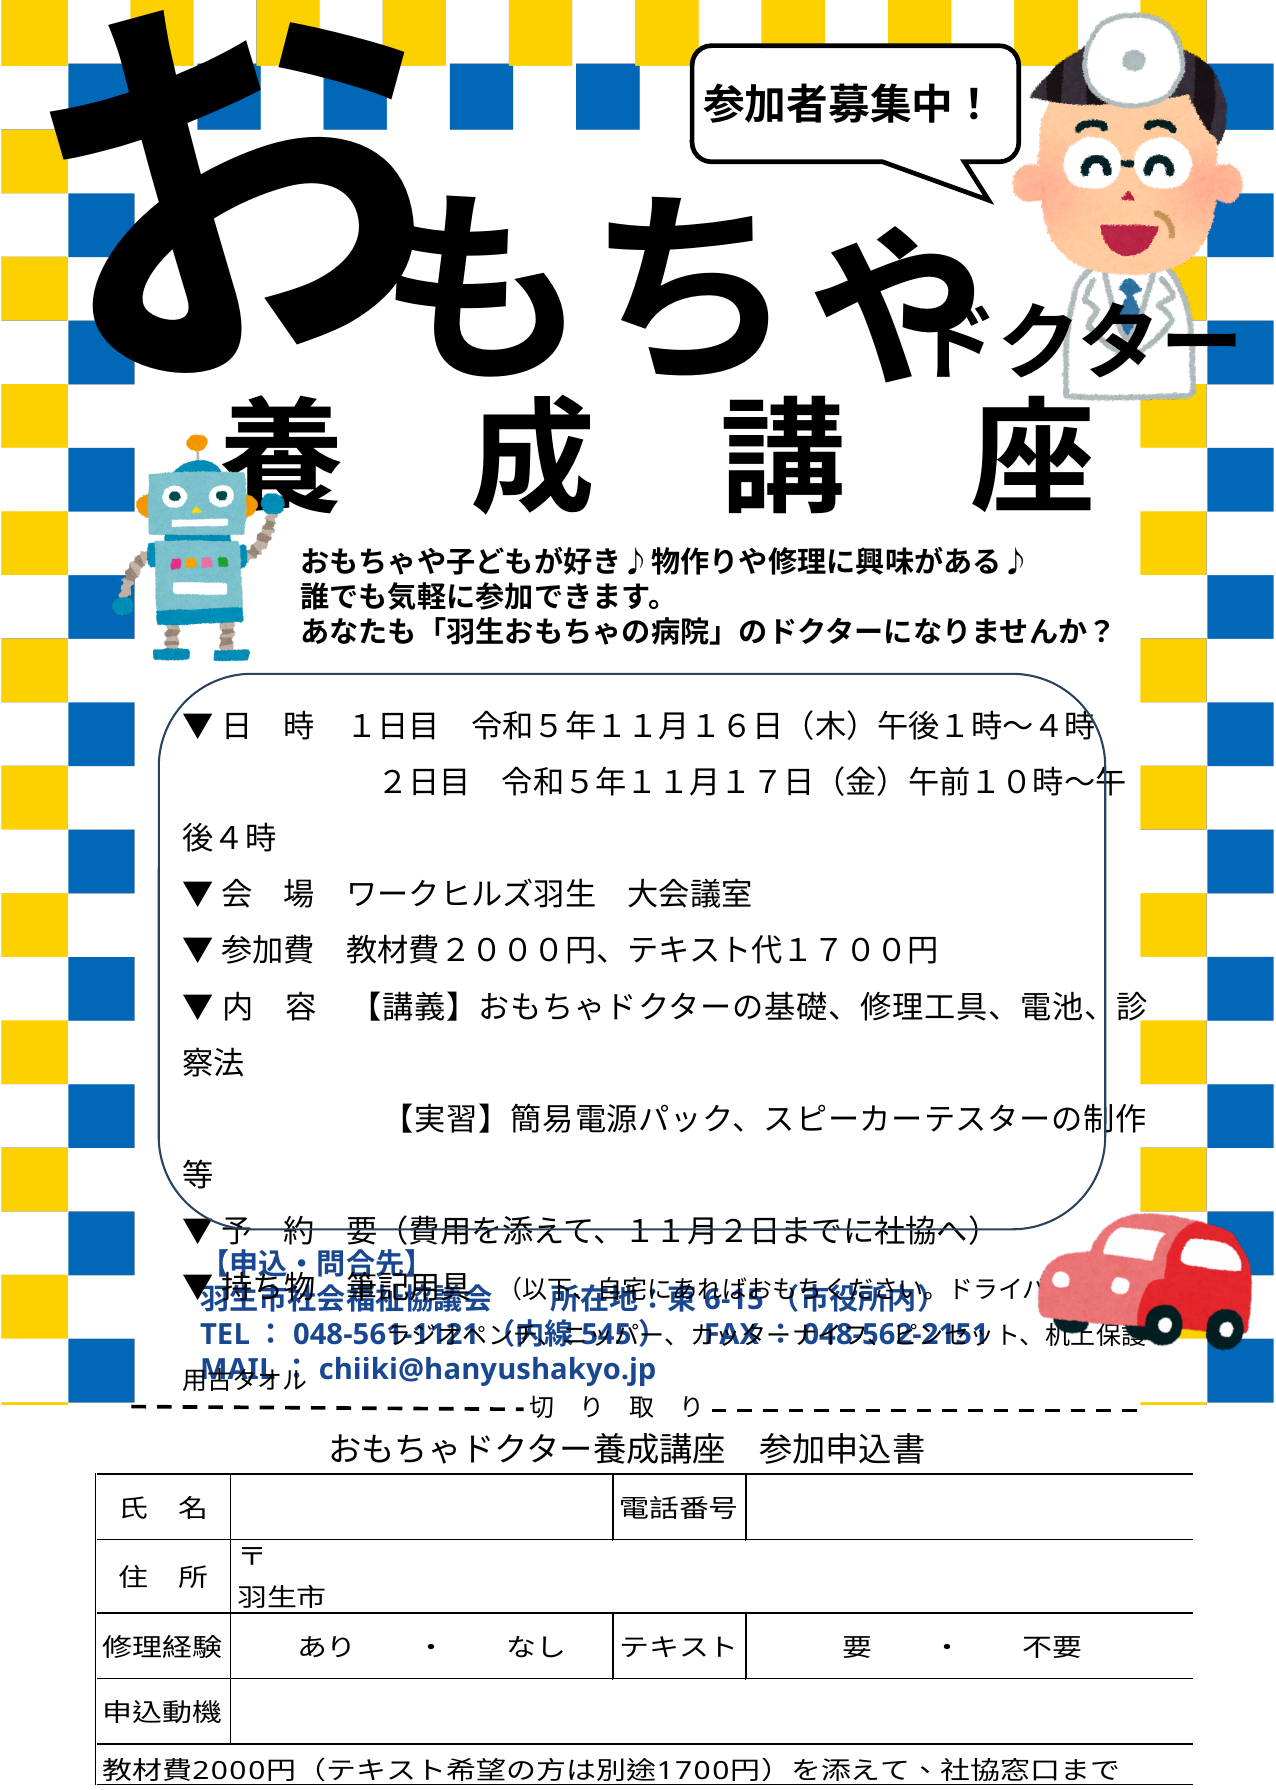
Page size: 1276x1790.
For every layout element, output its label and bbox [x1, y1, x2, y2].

picture [0, 0, 1276, 1789]
text_box [94, 1473, 1195, 1786]
text_box [131, 1406, 524, 1410]
